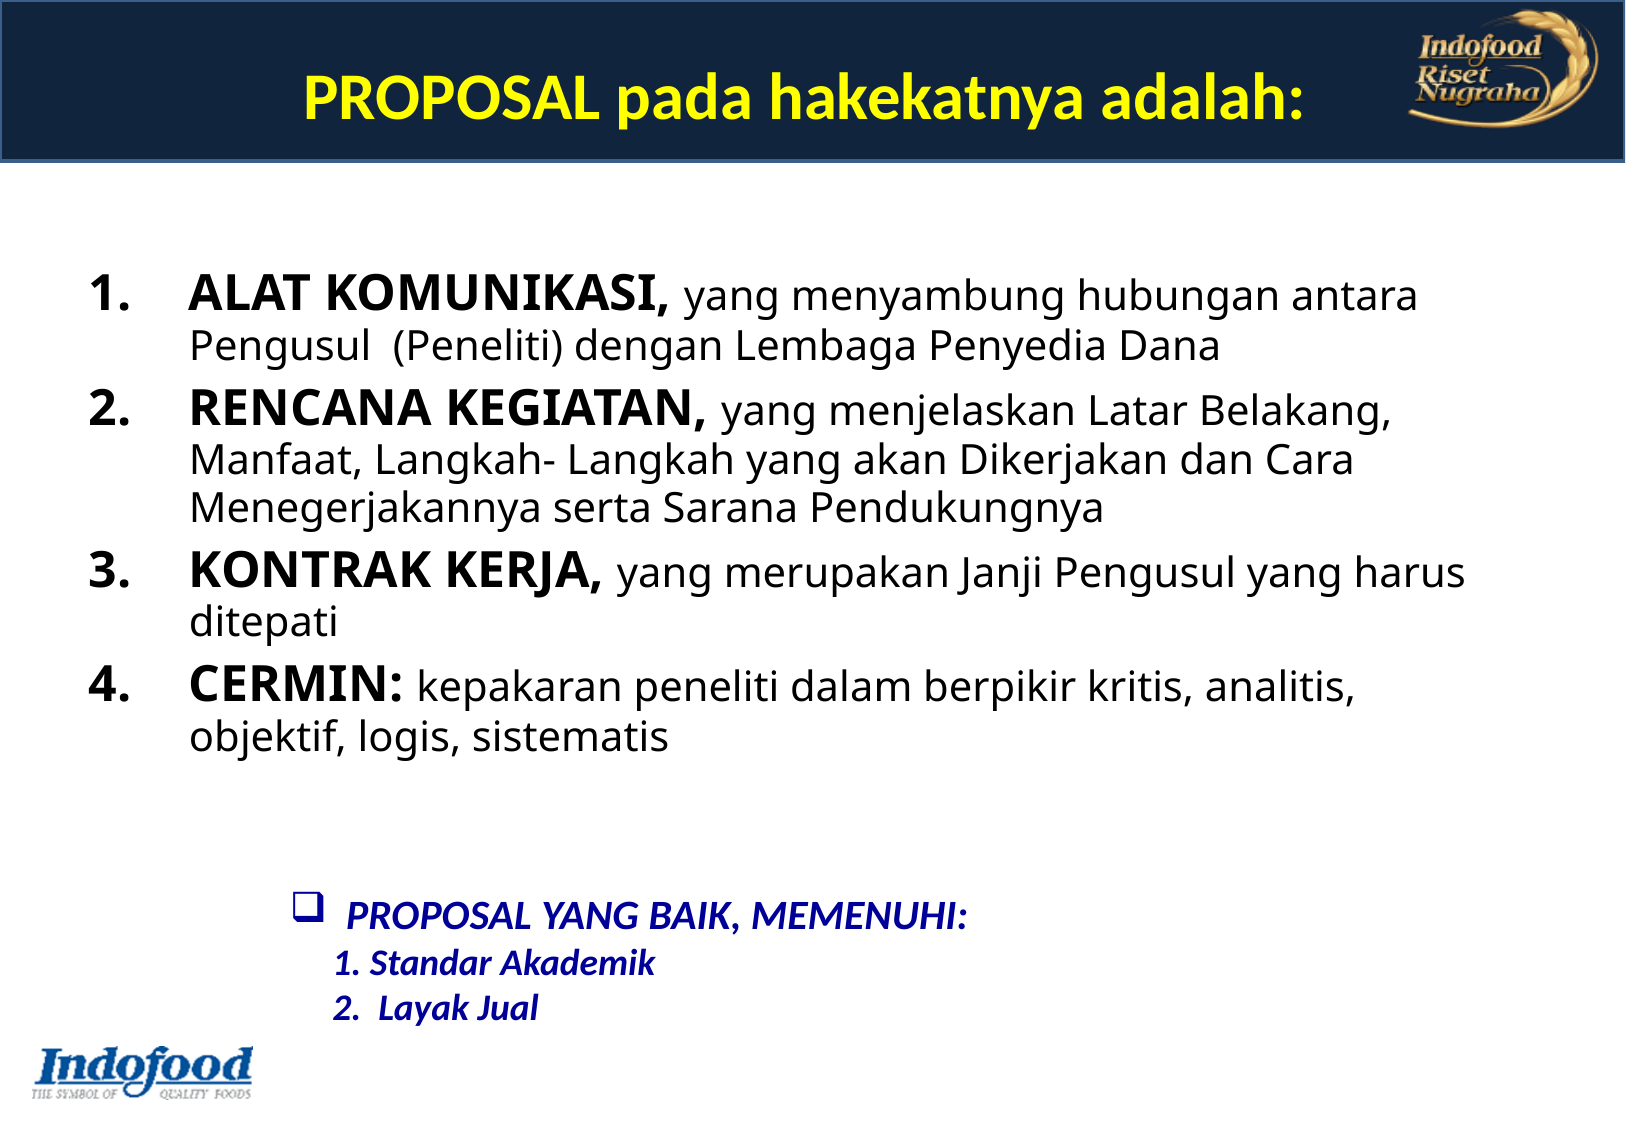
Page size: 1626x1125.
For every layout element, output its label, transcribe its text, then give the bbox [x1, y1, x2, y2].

picture [32, 1046, 253, 1100]
title PROPOSAL pada hakekatnya adalah: [81, 45, 1544, 233]
text_box PROPOSAL YANG BAIK, MEMENUHI: 1. Standar Akademik 2. Layak Jual [275, 869, 1261, 1046]
list ALAT KOMUNIKASI, yang menyambung hubungan antara Pengusul (Peneliti) dengan Lembaga Penyedia Dana RENCANA KEGIATAN, yang menjelaskan Latar Belakang, Manfaat, Langkah- Langkah yang akan Dikerjakan dan Cara Menegerjakannya serta Sarana Pendukungnya KONTRAK KERJA, yang merupakan Janji Pengusul yang harus ditepati CERMIN: kepakaran peneliti dalam berpikir kritis, analitis, objektif, logis, sistematis [74, 257, 1537, 825]
picture [1406, 7, 1601, 131]
